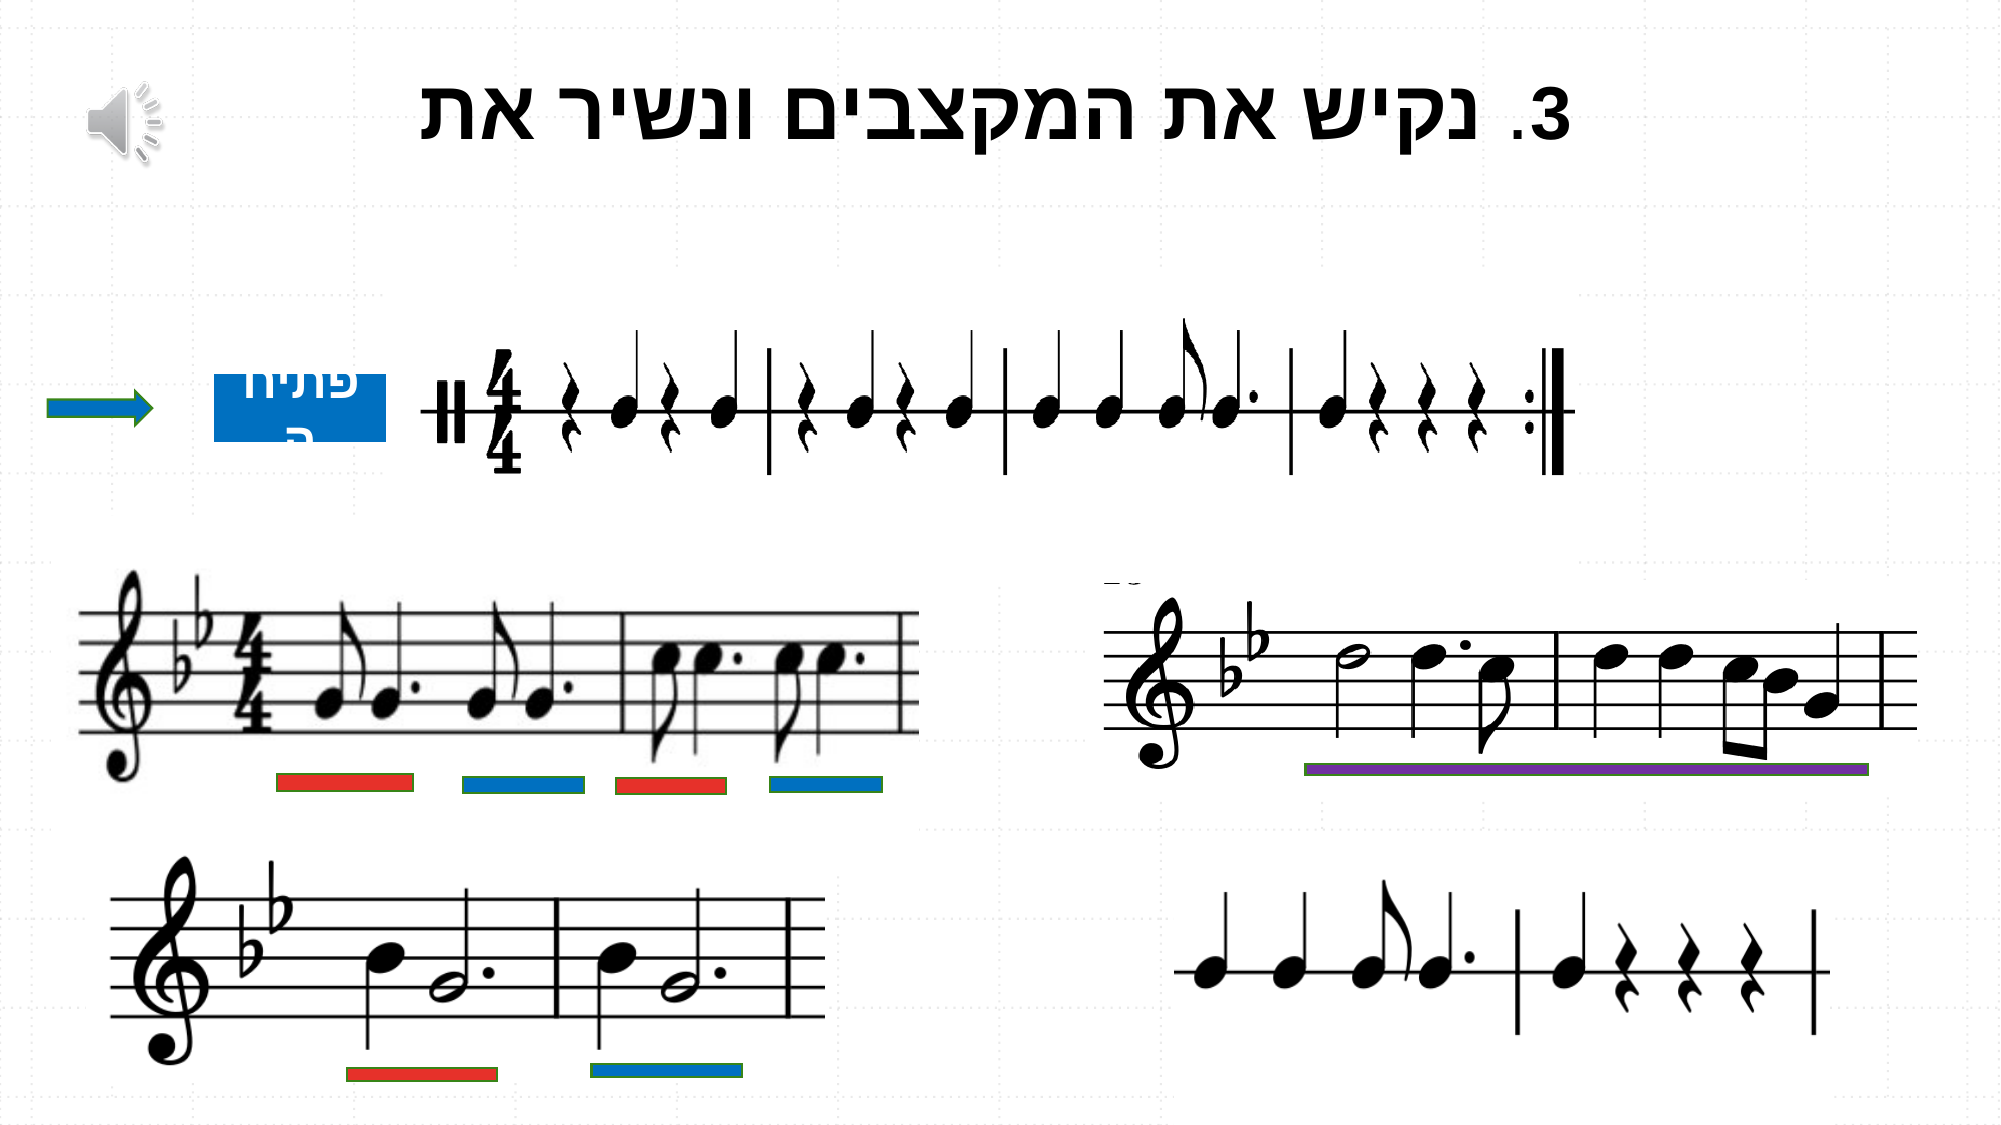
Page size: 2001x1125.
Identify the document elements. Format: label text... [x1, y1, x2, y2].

text_box פתיחה [214, 374, 381, 442]
text_box 3. נקיש את המקצבים ונשיר את התווים יחד עם השיר [360, 48, 1587, 364]
picture [86, 78, 167, 170]
picture [1173, 833, 1831, 1125]
text_box [47, 390, 153, 426]
picture [50, 270, 1917, 1083]
